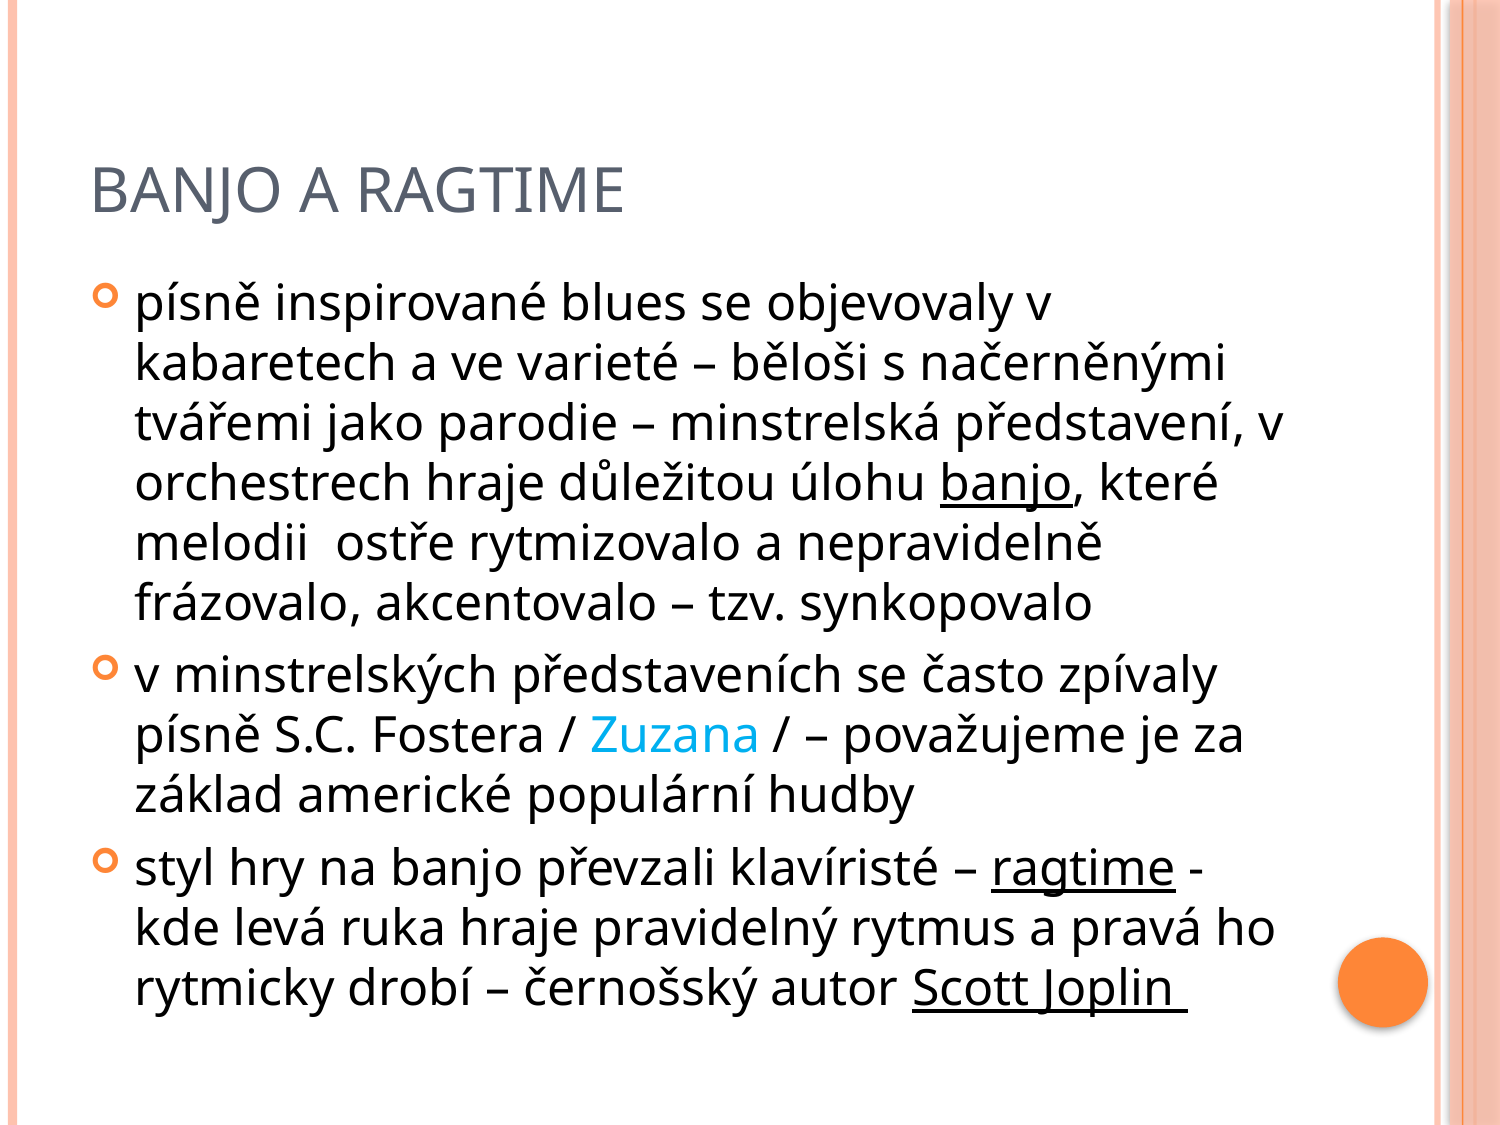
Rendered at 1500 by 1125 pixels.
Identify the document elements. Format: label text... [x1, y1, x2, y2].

title banjo a ragtime [75, 45, 1300, 233]
list písně inspirované blues se objevovaly v kabaretech a ve varieté – běloši s načerněnými tvářemi jako parodie – minstrelská představení, v orchestrech hraje důležitou úlohu banjo, které melodii ostře rytmizovalo a nepravidelně frázovalo, akcentovalo – tzv. synkopovalo v minstrelských představeních se často zpívaly písně S.C. Fostera / Zuzana / – považujeme je za základ americké populární hudby styl hry na banjo převzali klavíristé – ragtime - kde levá ruka hraje pravidelný rytmus a pravá ho rytmicky drobí – černošský autor Scott Joplin [75, 262, 1300, 1062]
